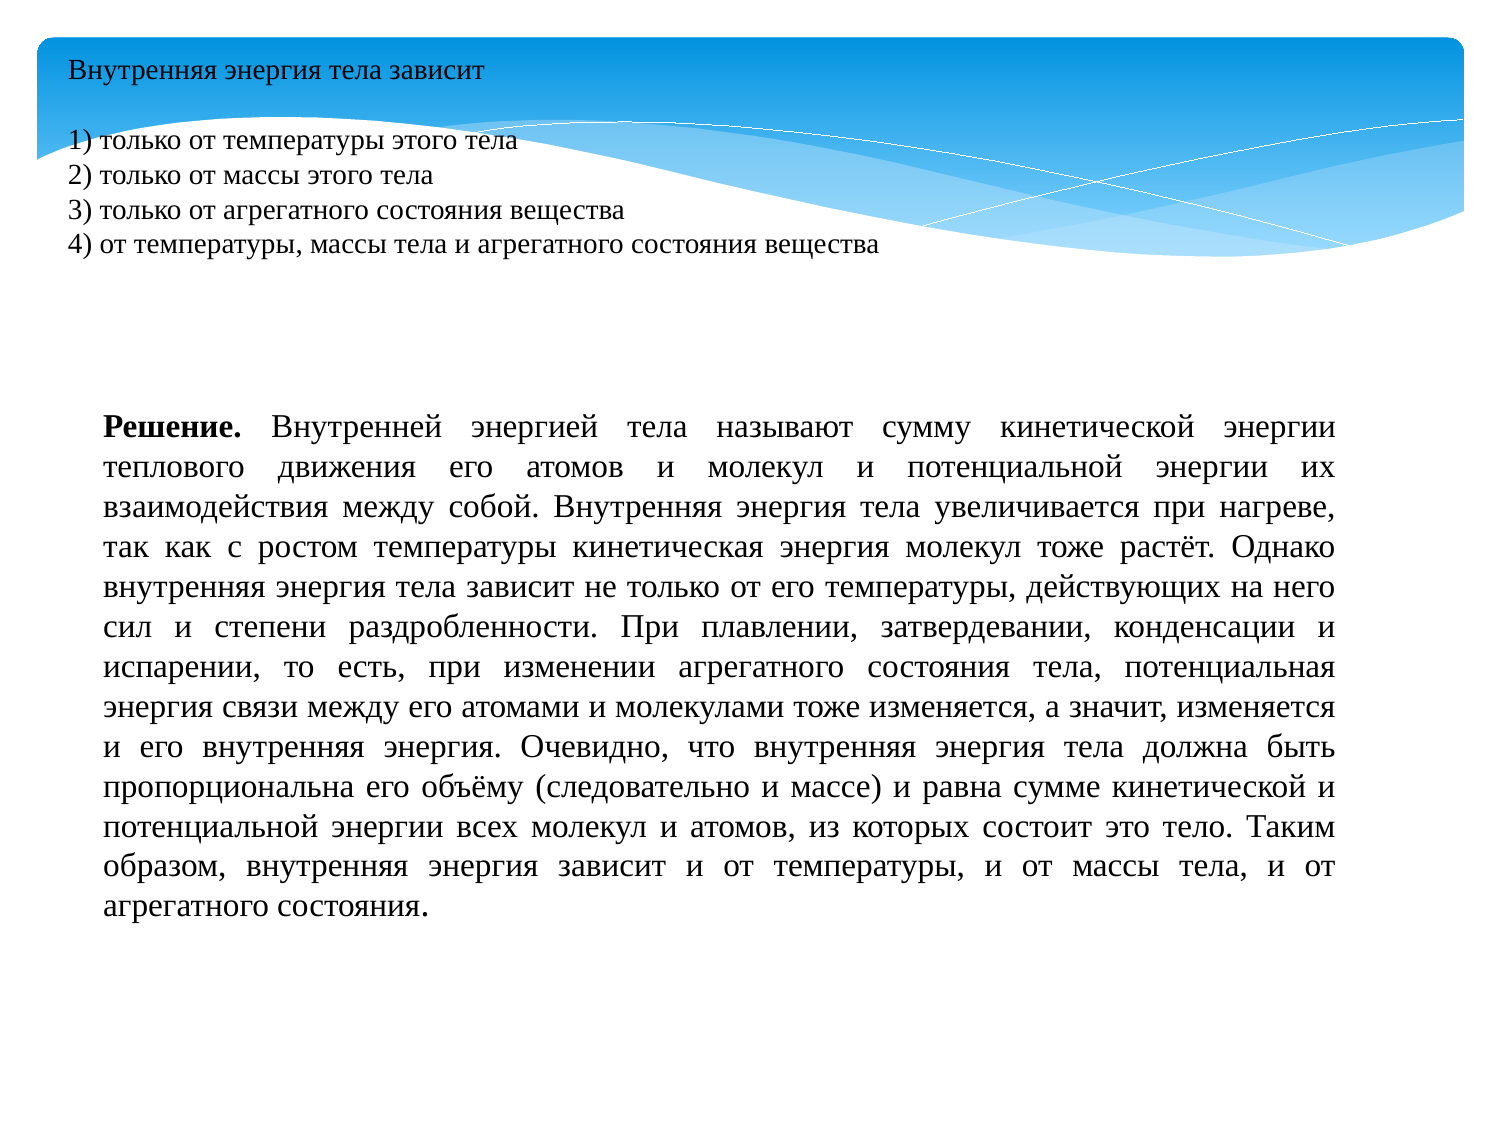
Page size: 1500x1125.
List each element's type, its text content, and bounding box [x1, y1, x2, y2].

text_box Внутренняя энергия тела зависит 1) только от температуры этого тела 2) только от массы этого тела 3) только от агрегатного состояния вещества 4) от температуры, массы тела и агрегатного состояния вещества [53, 42, 1447, 268]
text_box Решение. Внутренней энергией тела называют сумму кинетической энергии теплового движения его атомов и молекул и потенциальной энергии их взаимодействия между собой. Внутренняя энергия тела увеличивается при нагреве, так как с ростом температуры кинетическая энергия молекул тоже растёт. Однако внутренняя энергия тела зависит не только от его температуры, действующих на него сил и степени раздробленности. При плавлении, затвердевании, конденсации и испарении, то есть, при изменении агрегатного состояния тела, потенциальная энергия связи между его атомами и молекулами тоже изменяется, а значит, изменяется и его внутренняя энергия. Очевидно, что внутренняя энергия тела должна быть пропорциональна его объёму (следовательно и массе) и равна сумме кинетической и потенциальной энергии всех молекул и атомов, из которых состоит это тело. Таким образом, внутренняя энергия зависит и от температуры, и от массы тела, и от агрегатного состояния. [88, 397, 1353, 931]
